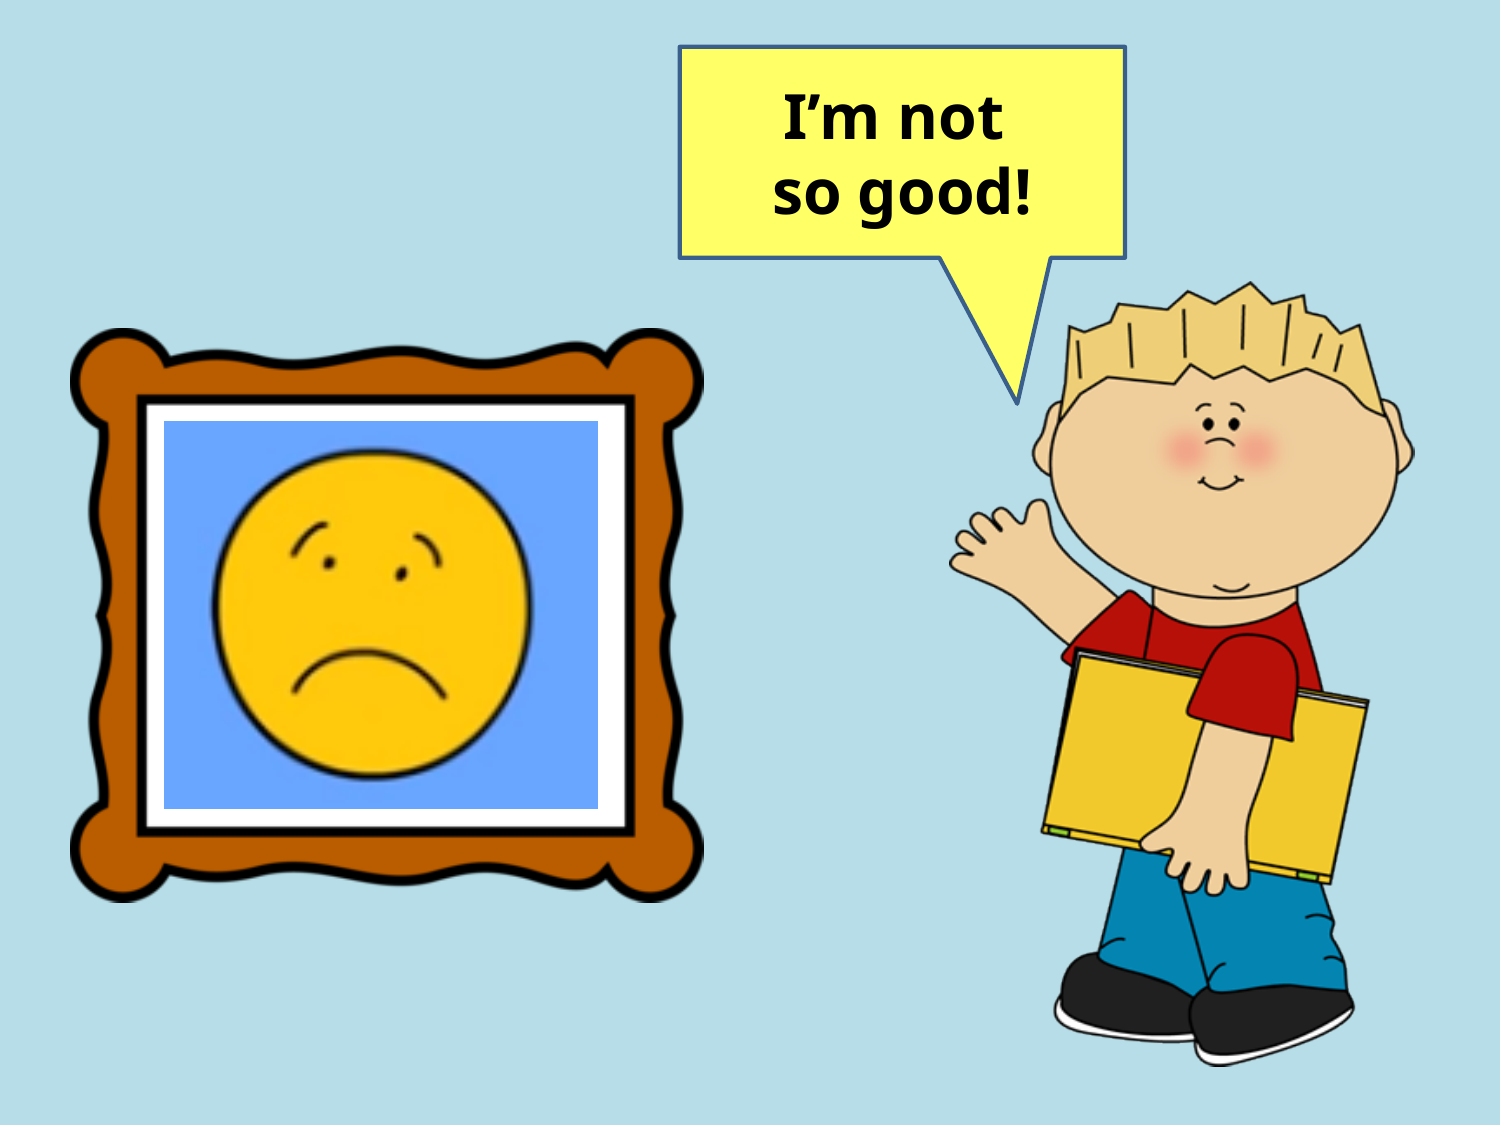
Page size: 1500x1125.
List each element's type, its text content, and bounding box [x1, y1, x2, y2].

text_box I’m not so good! [677, 44, 1128, 280]
picture [70, 327, 704, 903]
picture [948, 280, 1416, 1067]
